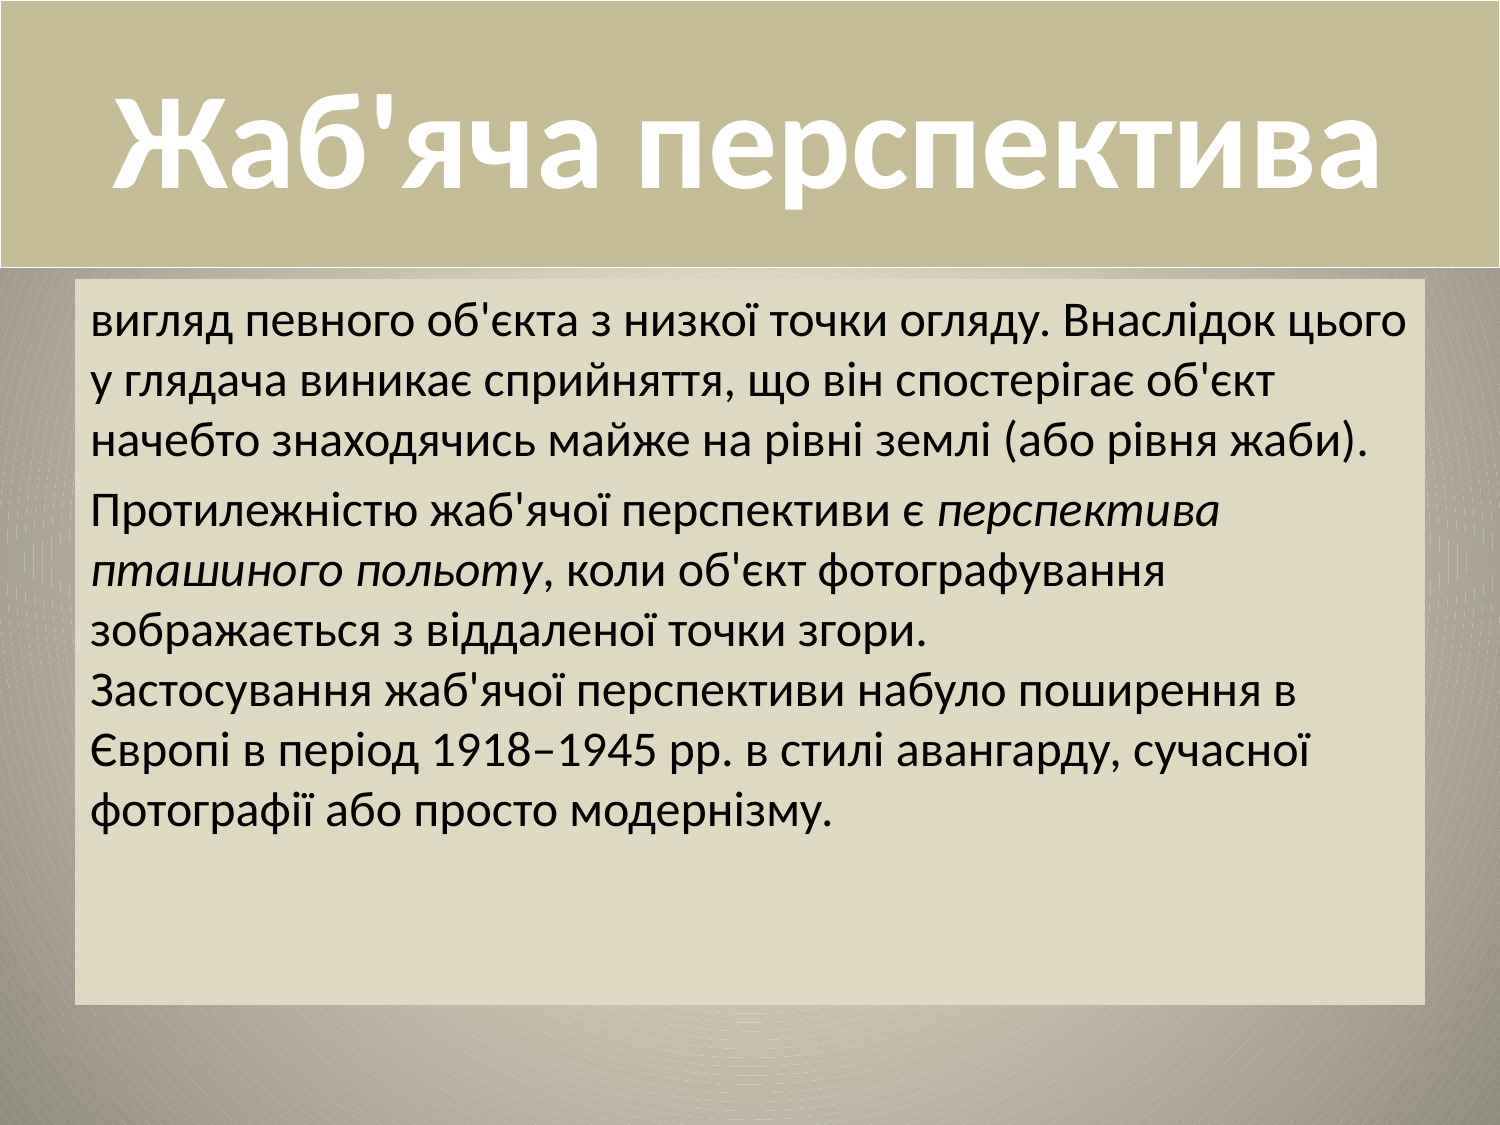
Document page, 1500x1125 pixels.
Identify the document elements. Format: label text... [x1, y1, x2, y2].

title Жаб'яча перспектива [0, 0, 1500, 268]
list вигляд певного об'єкта з низкої точки огляду. Внаслідок цього у глядача виникає сприйняття, що він спостерігає об'єкт начебто знаходячись майже на рівні землі (або рівня жаби). Протилежністю жаб'ячої перспективи є перспектива пташиного польоту, коли об'єкт фотографування зображається з віддаленої точки згори. Застосування жаб'ячої перспективи набуло поширення в Європі в період 1918–1945 рр. в стилі авангарду, сучасної фотографії або просто модернізму. [75, 278, 1425, 1005]
